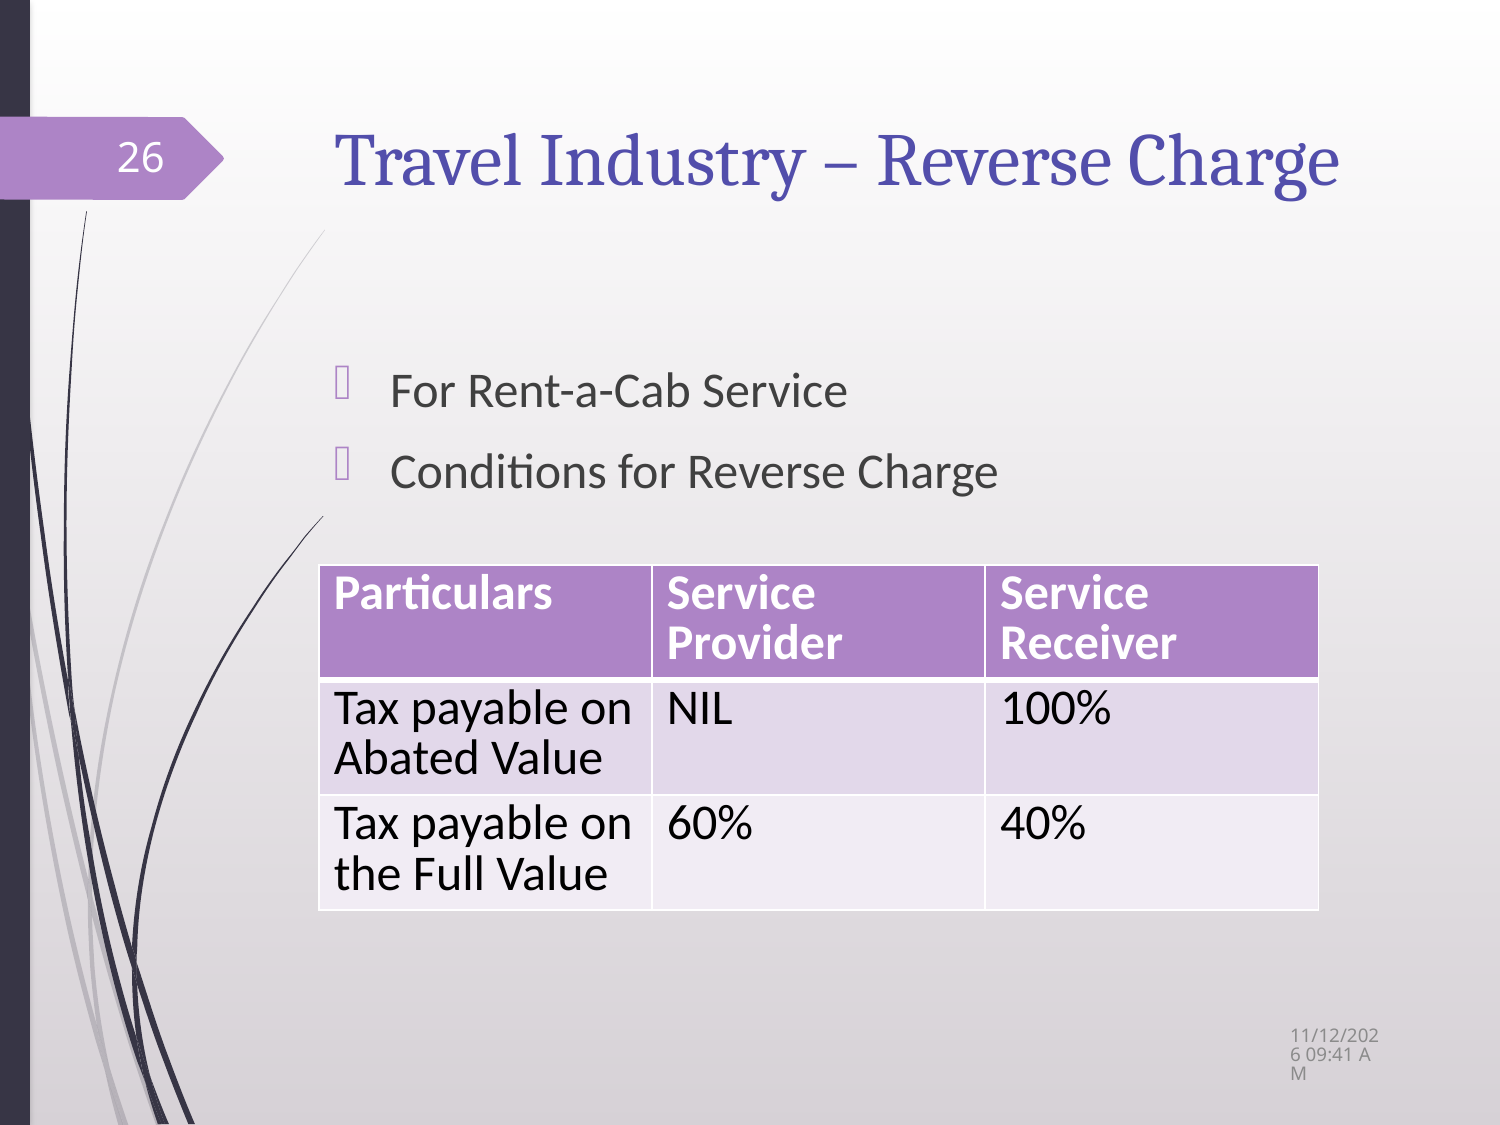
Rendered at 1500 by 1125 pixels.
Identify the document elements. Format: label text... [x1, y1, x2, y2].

table_cell 100% [986, 683, 1318, 794]
table_cell 60% [653, 796, 984, 909]
slide_number 26 [83, 129, 180, 190]
table_cell NIL [653, 683, 984, 794]
list For Rent-a-Cab Service Conditions for Reverse Charge [318, 350, 1400, 970]
table_header Service Receiver [986, 566, 1318, 677]
table_header Service Provider [653, 566, 984, 677]
table_cell Tax payable on the Full Value [320, 796, 651, 909]
table_header Particulars [320, 566, 651, 677]
table_cell Tax payable on Abated Value [320, 683, 651, 794]
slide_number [1275, 1006, 1401, 1068]
table_cell 40% [986, 796, 1318, 909]
title Travel Industry – Reverse Charge [319, 102, 1436, 313]
